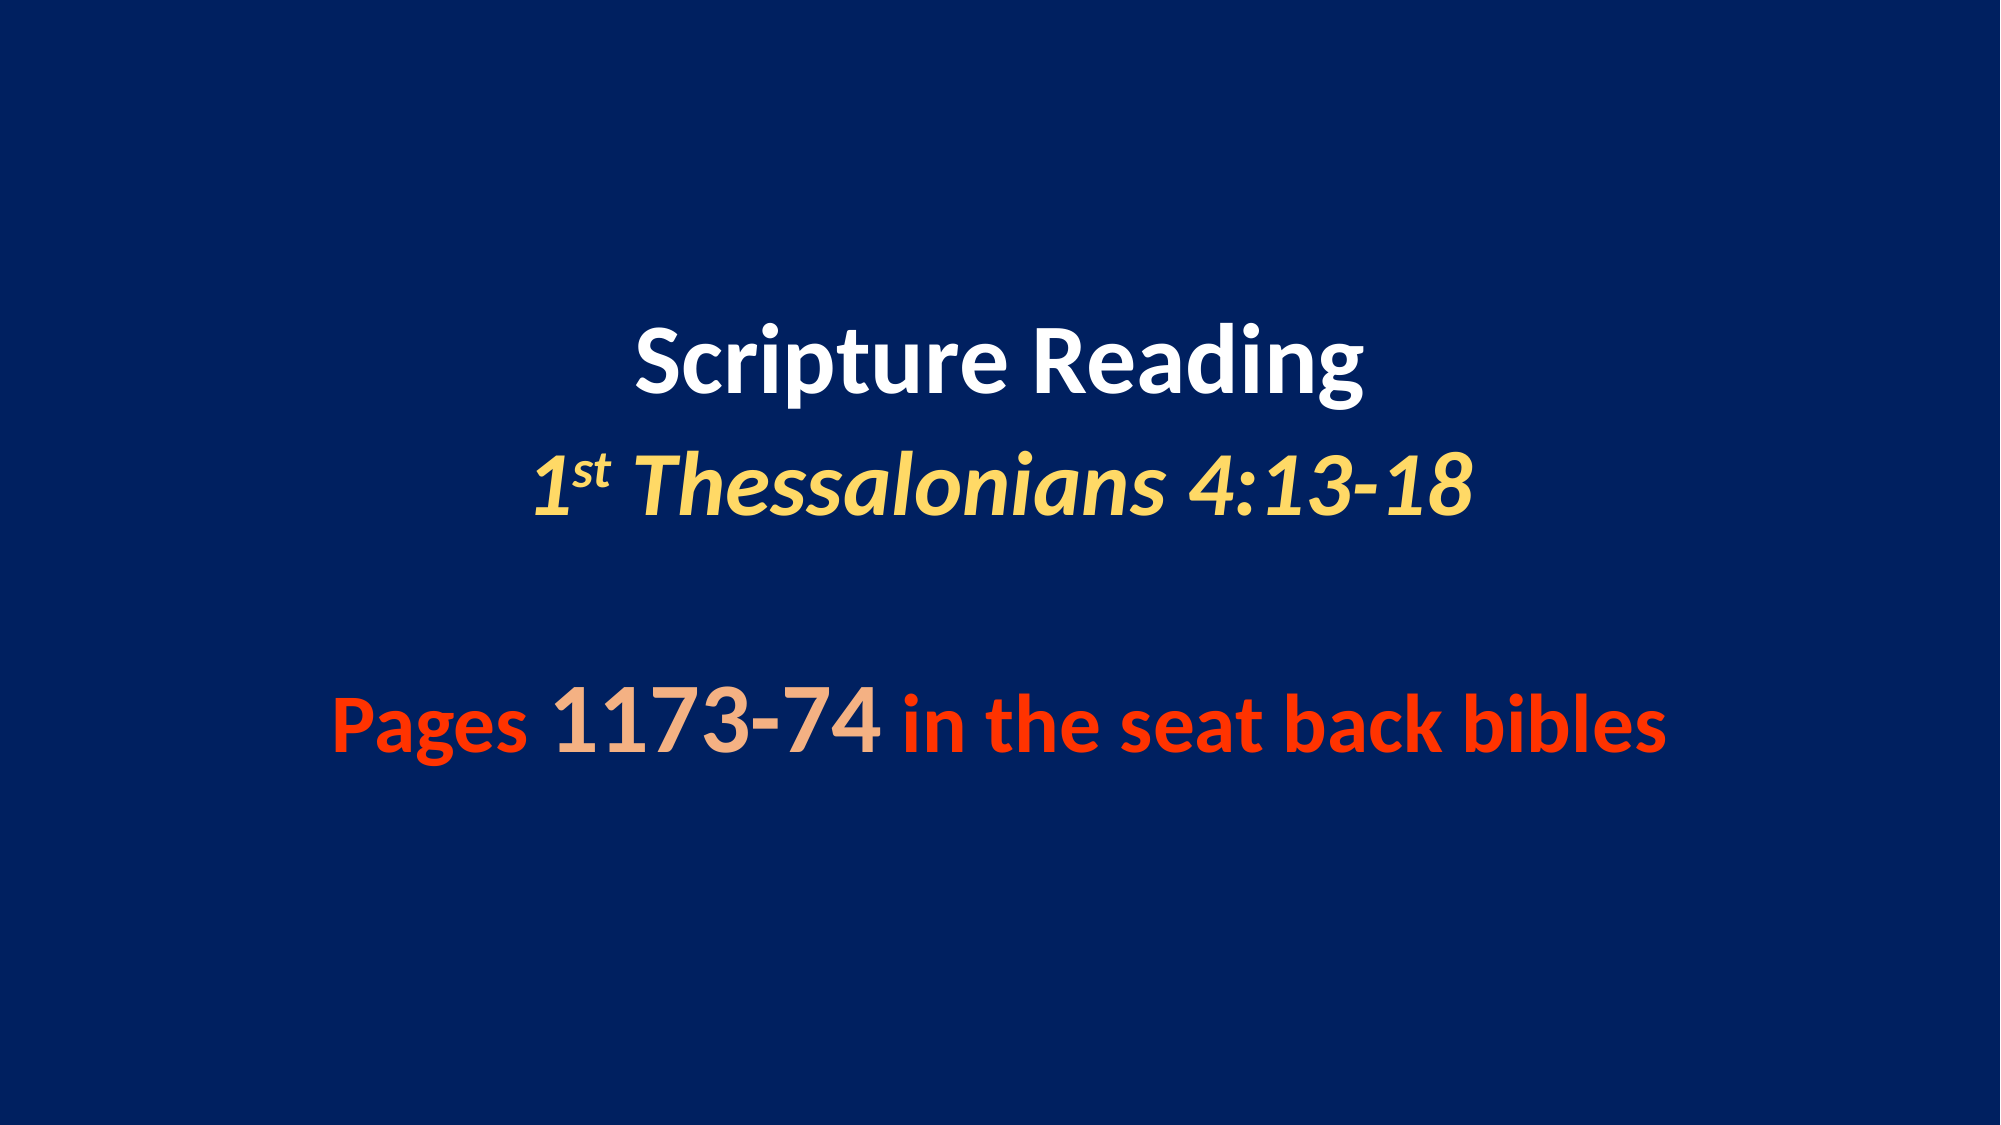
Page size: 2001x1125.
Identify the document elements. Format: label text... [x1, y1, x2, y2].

list Scripture Reading 1st Thessalonians 4:13-18 Pages 1173-74 in the seat back bibles [137, 299, 1863, 1014]
